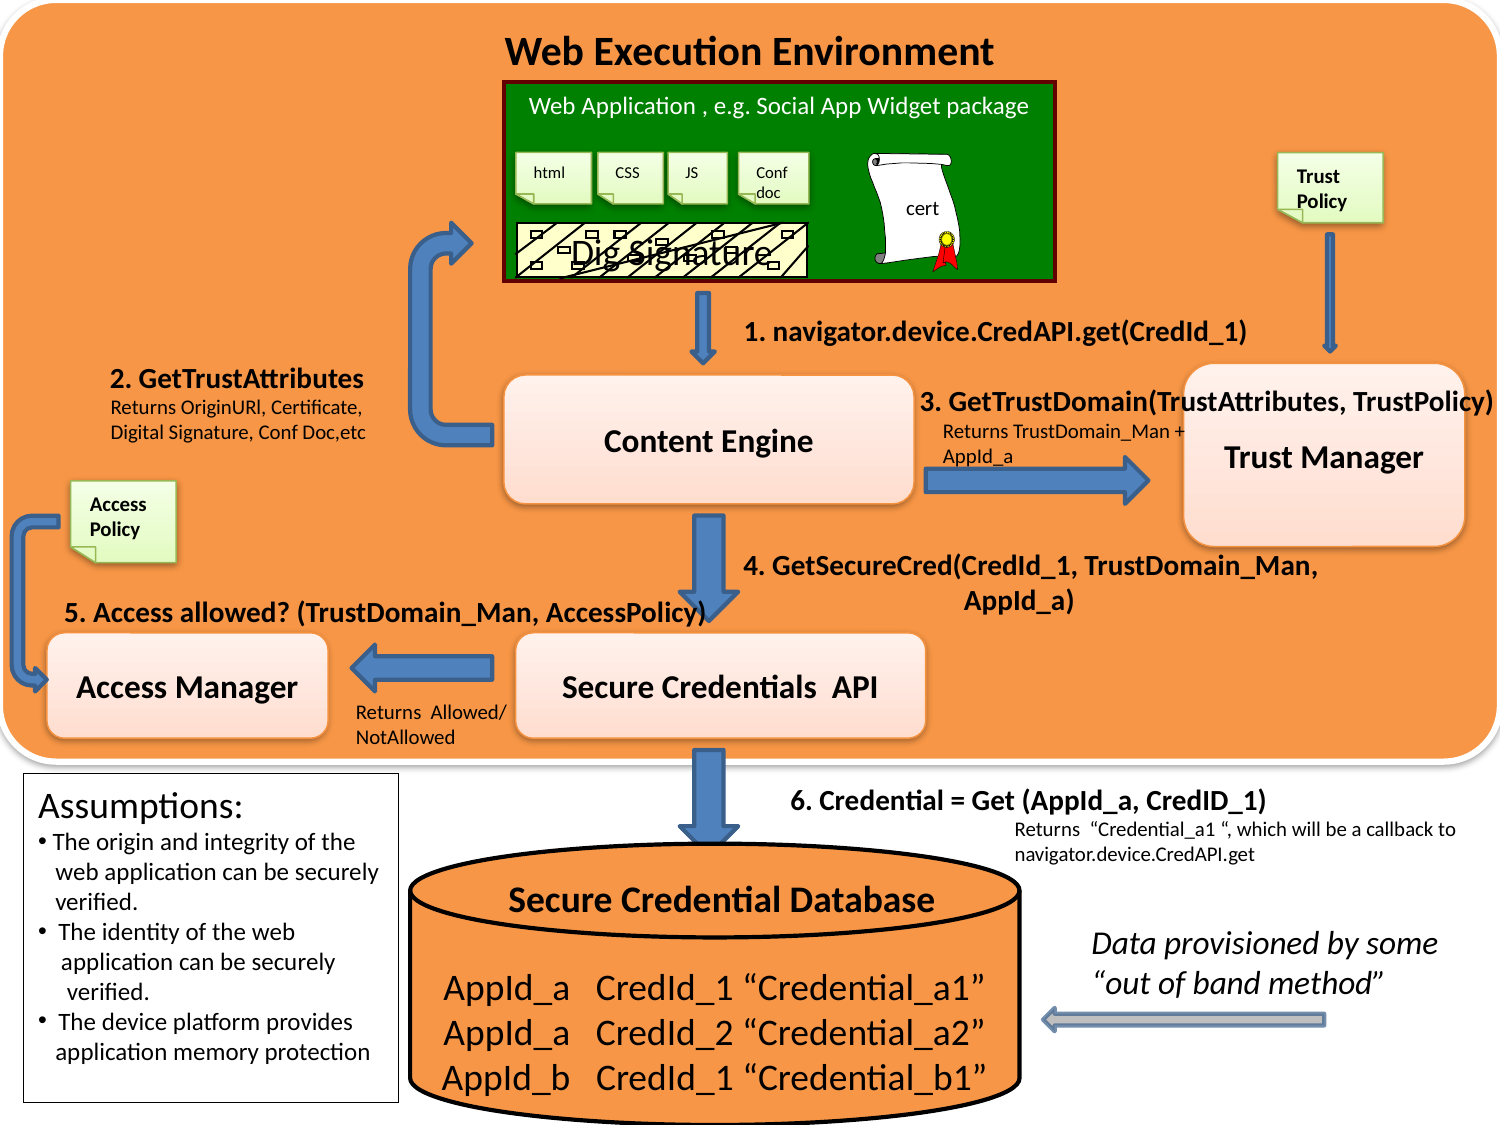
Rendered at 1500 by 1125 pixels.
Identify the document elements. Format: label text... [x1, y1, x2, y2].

text_box [692, 513, 728, 610]
text_box html [515, 151, 593, 205]
text_box Assumptions: The origin and integrity of the web application can be securely verified. The identity of the web application can be securely verified. The device platform provides application memory protection [23, 773, 399, 1103]
text_box 1. navigator.device.CredAPI.get(CredId_1) [728, 304, 1263, 355]
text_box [515, 222, 809, 280]
text_box [1322, 232, 1338, 354]
text_box 2. GetTrustAttributes [95, 351, 380, 386]
text_box Returns TrustDomain_Man + AppId_a [928, 410, 1201, 475]
text_box 5. Access allowed? (TrustDomain_Man, AccessPolicy) [49, 585, 723, 636]
text_box AppId_a CredId_1 “Credential_a1” AppId_a CredId_2 “Credential_a2” AppId_b CredId_1 “Credential_b1” [408, 841, 1022, 1125]
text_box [866, 152, 962, 273]
text_box [407, 220, 495, 448]
text_box Content Engine [503, 374, 915, 505]
text_box [349, 642, 495, 691]
text_box Confdoc [737, 151, 810, 205]
text_box Access Manager [46, 636, 329, 740]
text_box Secure Credentials API [514, 631, 927, 740]
text_box Trust Manager [1182, 425, 1466, 548]
text_box 4. GetSecureCred(CredId_1, TrustDomain_Man, AppId_a) [728, 538, 1334, 624]
text_box JS [667, 151, 729, 205]
text_box [677, 747, 741, 841]
text_box Web Application , e.g. Social App Widget package [503, 82, 1055, 282]
text_box CSS [597, 151, 665, 205]
text_box 6. Credential = Get (AppId_a, CredID_1) [775, 773, 1283, 859]
text_box Trust Policy [1276, 151, 1385, 224]
text_box Data provisioned by some “out of band method” [1076, 913, 1462, 1009]
text_box Access Policy [69, 480, 177, 564]
text_box Trust Manager [1189, 362, 1459, 374]
text_box [1040, 1005, 1327, 1034]
text_box [689, 290, 717, 366]
text_box [923, 466, 1151, 506]
text_box Secure Credential Database [493, 867, 951, 927]
text_box Returns “Credential_a1 “, which will be a callback to navigator.device.CredAPI.get [999, 808, 1477, 899]
text_box [9, 513, 61, 694]
text_box Returns OriginURl, Certificate, Digital Signature, Conf Doc,etc [95, 386, 382, 452]
text_box Web Execution Environment [0, 0, 1500, 765]
text_box Returns Allowed/ NotAllowed [341, 691, 523, 757]
text_box 3. GetTrustDomain(TrustAttributes, TrustPolicy) [904, 374, 1500, 425]
